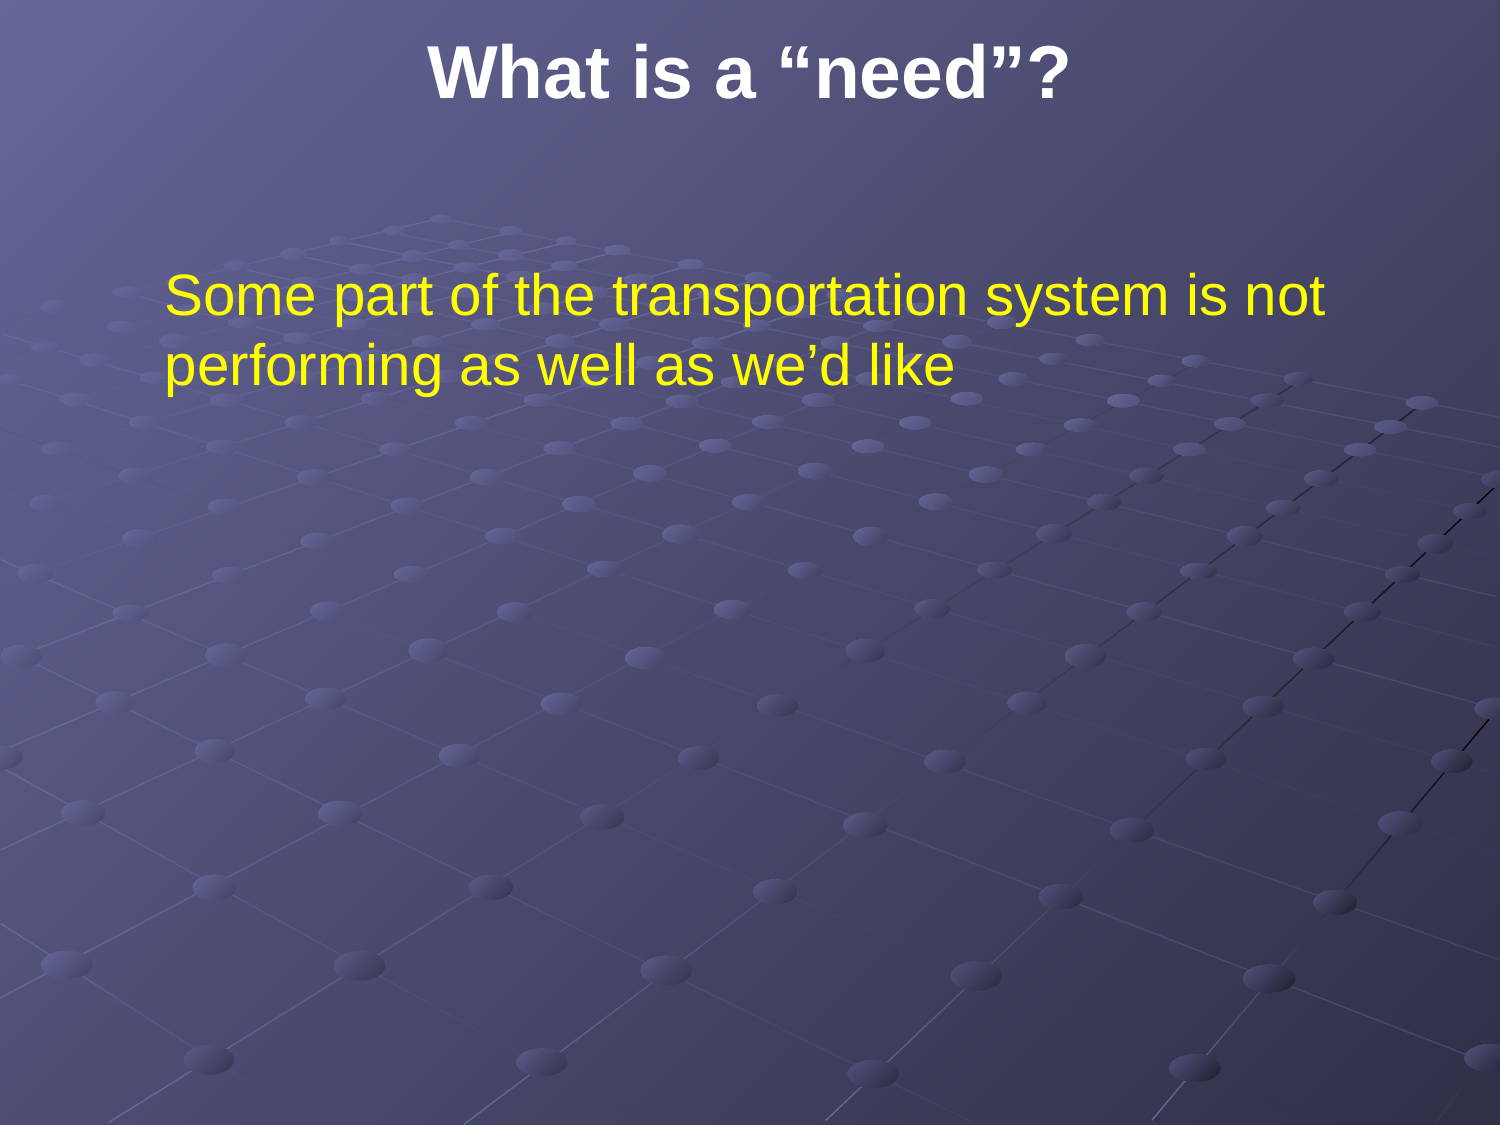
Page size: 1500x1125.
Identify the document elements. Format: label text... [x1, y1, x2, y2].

text_box Some part of the transportation system is not performing as well as we’d like [149, 249, 1425, 504]
title What is a “need”? [0, 0, 1500, 138]
